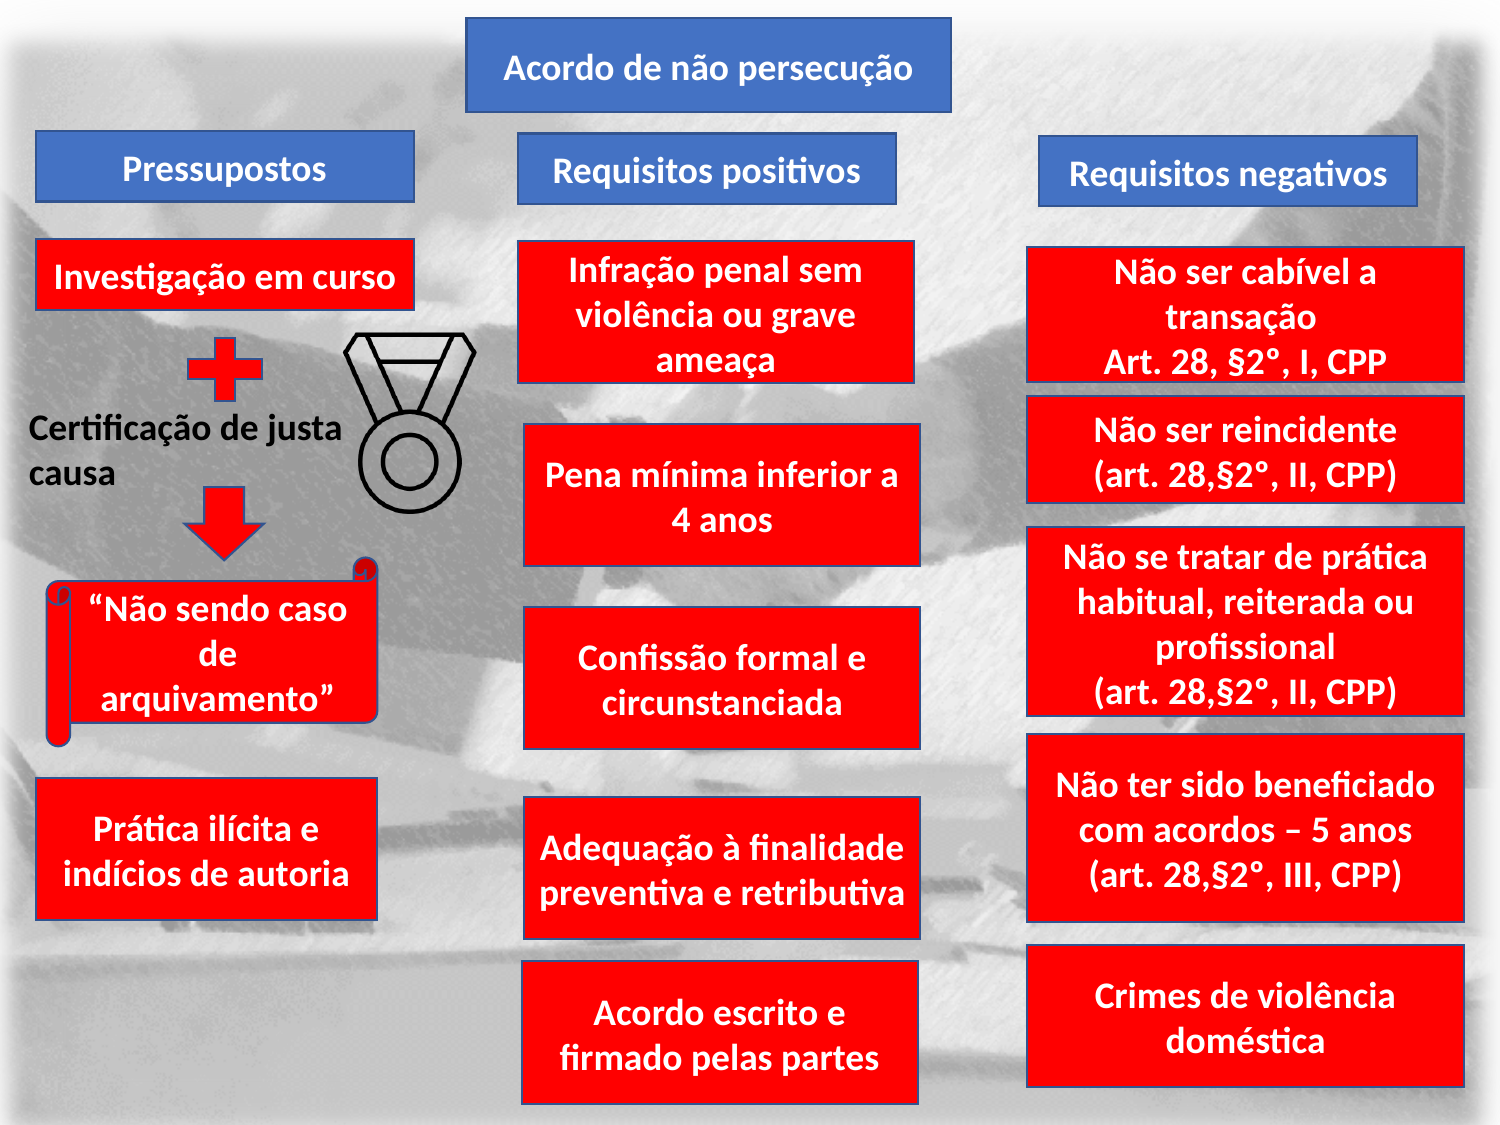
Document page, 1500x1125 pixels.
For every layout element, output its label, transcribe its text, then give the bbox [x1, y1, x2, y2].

picture [0, 23, 1500, 1125]
text_box Acordo de não persecução [465, 17, 952, 23]
